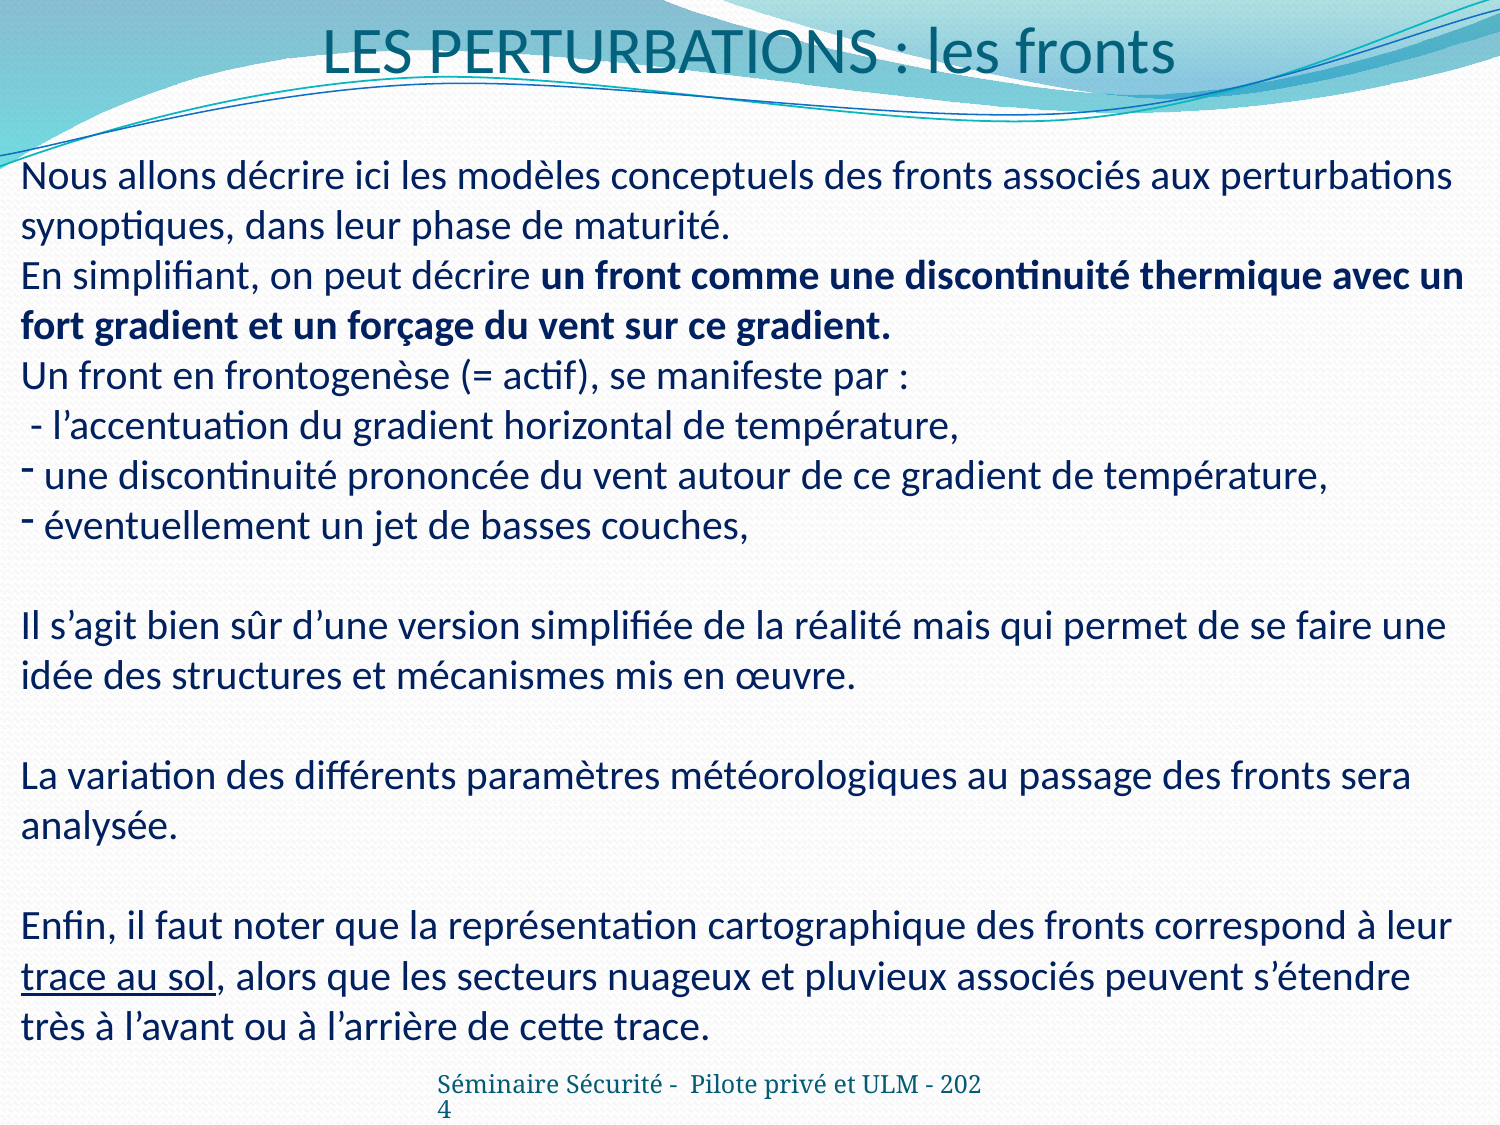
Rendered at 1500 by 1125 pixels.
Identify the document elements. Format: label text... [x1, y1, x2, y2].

text_box LES PERTURBATIONS : les fronts [0, 0, 1500, 96]
footer Séminaire Sécurité - Pilote privé et ULM - 2024 [437, 1056, 988, 1103]
text_box Nous allons décrire ici les modèles conceptuels des fronts associés aux perturbations synoptiques, dans leur phase de maturité. En simplifiant, on peut décrire un front comme une discontinuité thermique avec un fort gradient et un forçage du vent sur ce gradient. Un front en frontogenèse (= actif), se manifeste par : - l’accentuation du gradient horizontal de température, une discontinuité prononcée du vent autour de ce gradient de température, éventuellement un jet de basses couches, Il s’agit bien sûr d’une version simplifiée de la réalité mais qui permet de se faire une idée des structures et mécanismes mis en œuvre. La variation des différents paramètres météorologiques au passage des fronts sera analysée. Enfin, il faut noter que la représentation cartographique des fronts correspond à leur trace au sol, alors que les secteurs nuageux et pluvieux associés peuvent s’étendre très à l’avant ou à l’arrière de cette trace. [5, 140, 1489, 1056]
